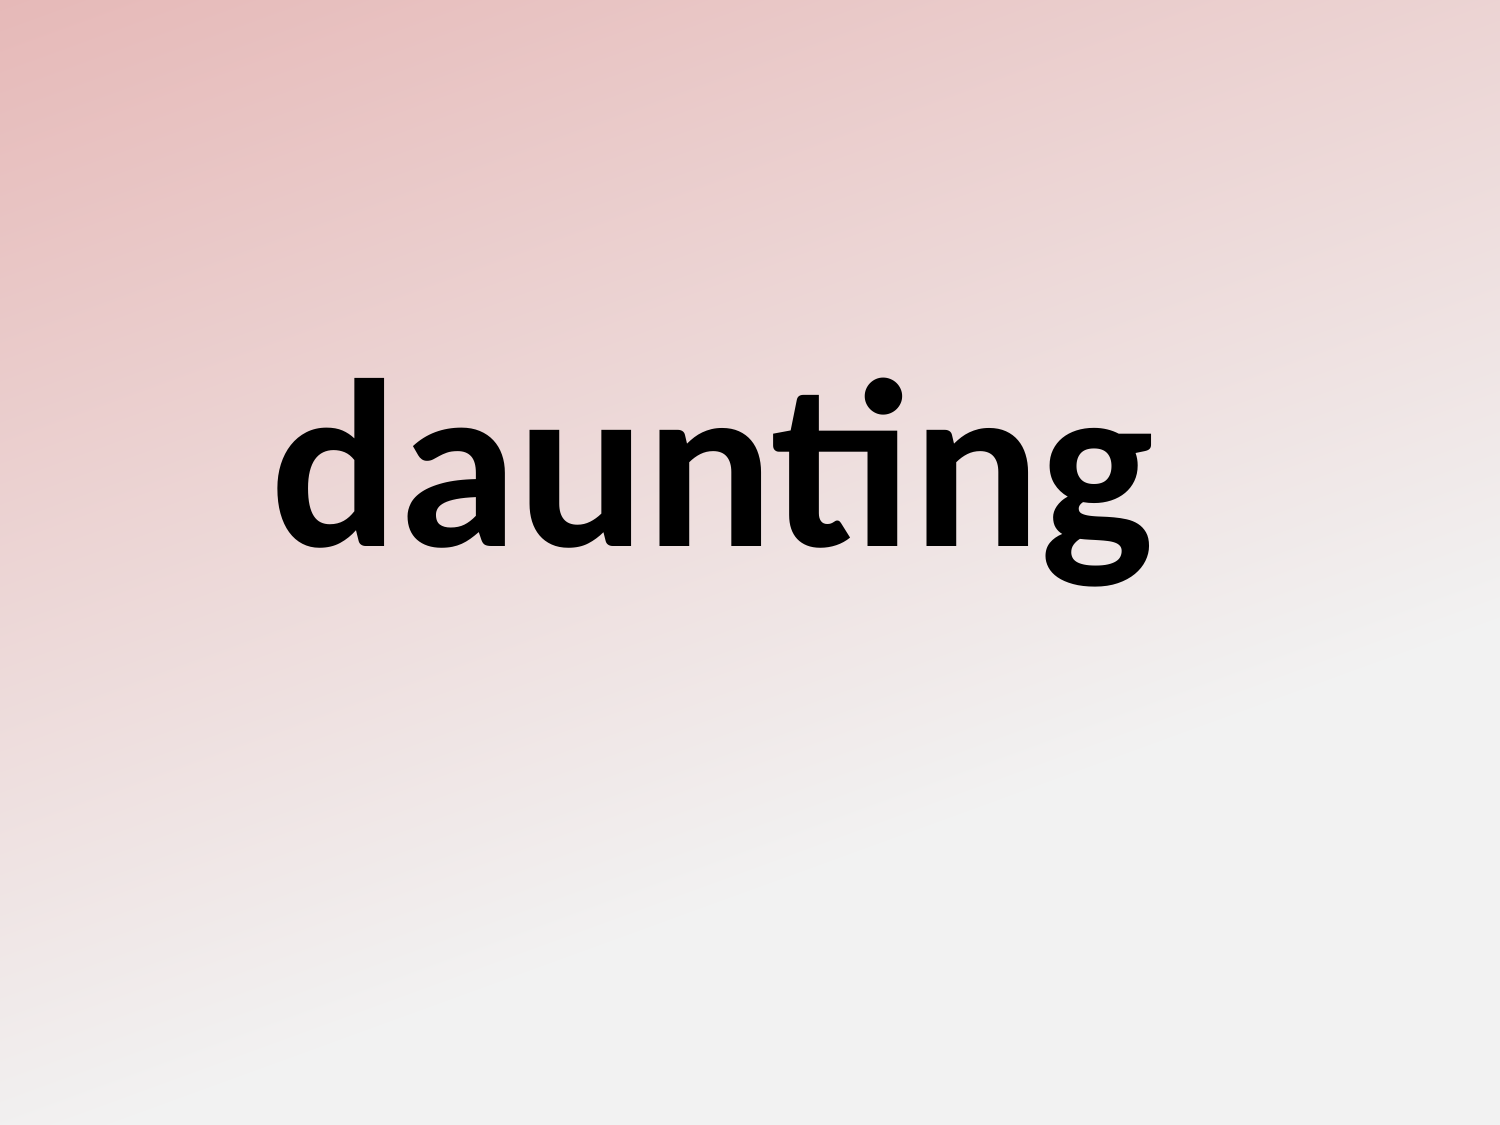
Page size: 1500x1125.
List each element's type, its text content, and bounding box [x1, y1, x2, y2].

text_box daunting [149, 299, 1275, 603]
